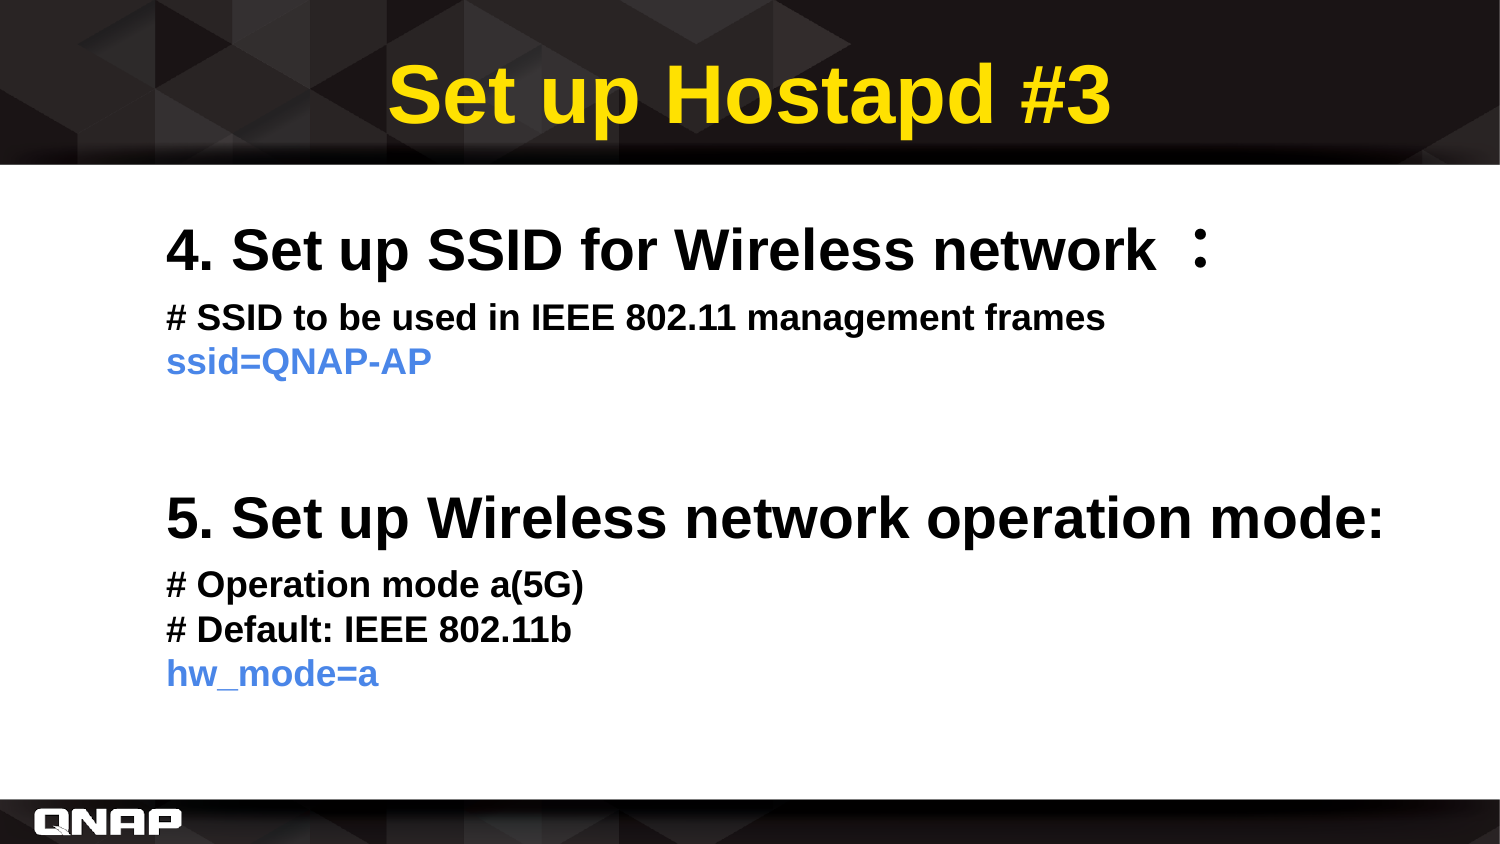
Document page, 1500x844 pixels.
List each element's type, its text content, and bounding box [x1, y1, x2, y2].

title Set up Hostapd #3 [75, 21, 1425, 162]
picture [0, 0, 1500, 844]
list 4. Set up SSID for Wireless network： # SSID to be used in IEEE 802.11 management frames ssid=QNAP-AP 5. Set up Wireless network operation mode: # Operation mode a(5G) # Default: IEEE 802.11b hw_mode=a [75, 196, 1425, 754]
